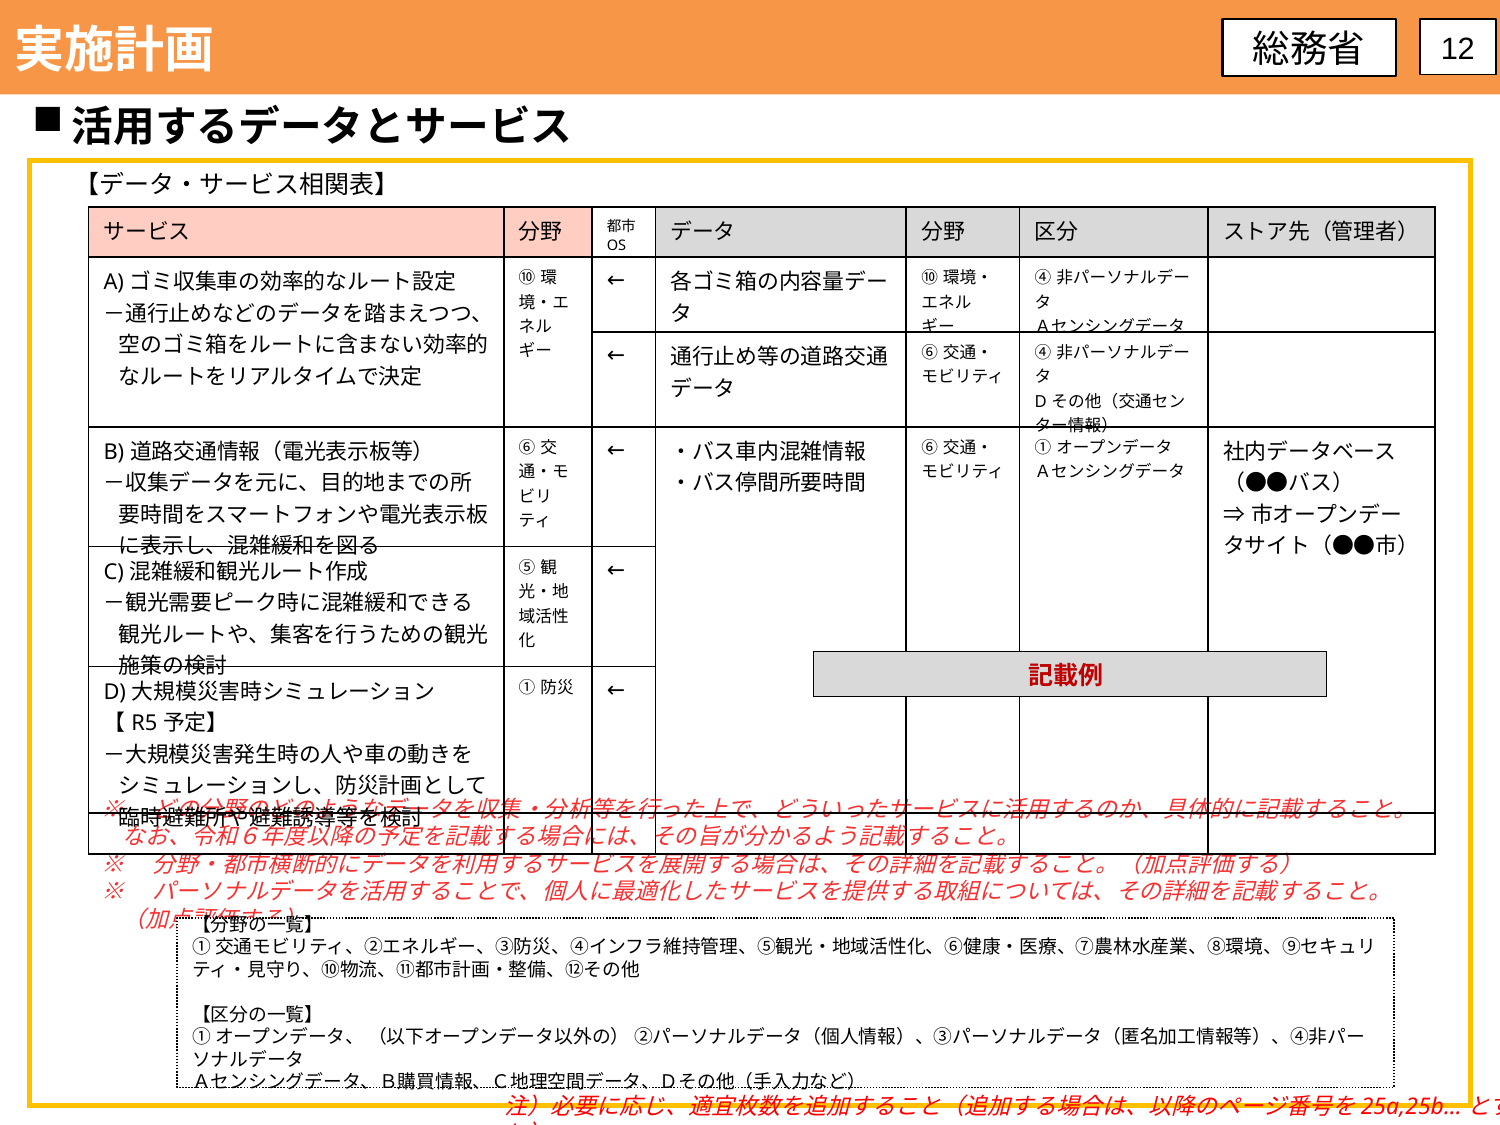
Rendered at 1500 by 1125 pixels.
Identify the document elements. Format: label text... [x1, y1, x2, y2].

text_box 総務省 [1220, 17, 1398, 78]
text_box 実施計画 [0, 0, 1500, 95]
text_box [29, 160, 1471, 1106]
text_box 注）必要に応じ、適宜枚数を追加すること（追加する場合は、以降のページ番号を25a,25b…とすること） [490, 1083, 1500, 1125]
text_box 活用するデータとサービス [17, 92, 752, 157]
text_box 12 [1418, 17, 1498, 77]
